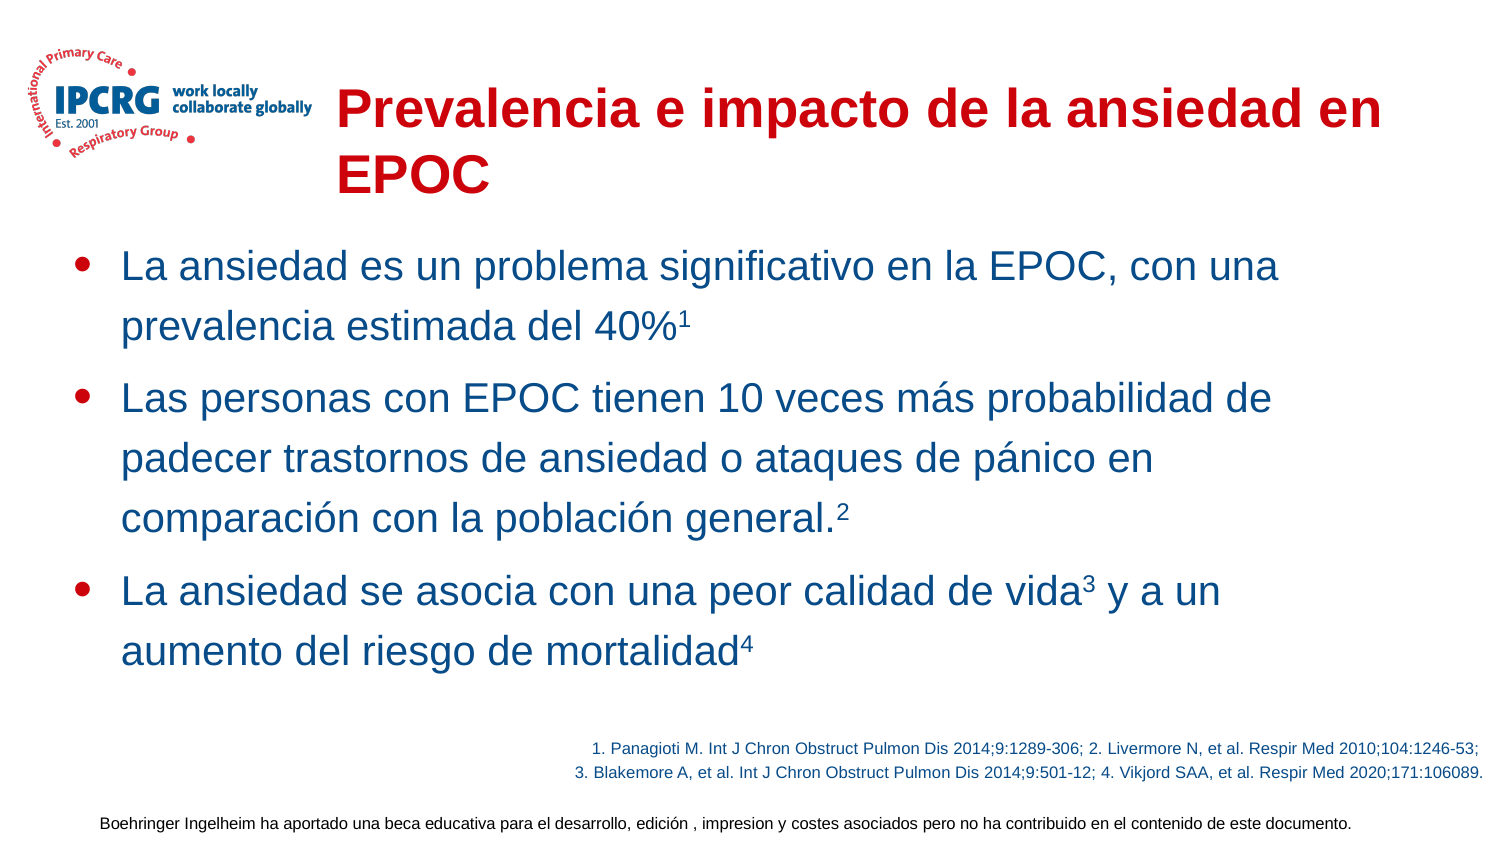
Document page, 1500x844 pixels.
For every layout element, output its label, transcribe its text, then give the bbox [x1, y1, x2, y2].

list La ansiedad es un problema significativo en la EPOC, con una prevalencia estimada del 40%1 Las personas con EPOC tienen 10 veces más probabilidad de padecer trastornos de ansiedad o ataques de pánico en comparación con la población general.2 La ansiedad se asocia con una peor calidad de vida3 y a un aumento del riesgo de mortalidad4 [58, 221, 1335, 653]
picture [27, 49, 312, 158]
text_box 1. Panagioti M. Int J Chron Obstruct Pulmon Dis 2014;9:1289-306; 2. Livermore N, et al. Respir Med 2010;104:1246-53; 3. Blakemore A, et al. Int J Chron Obstruct Pulmon Dis 2014;9:501-12; 4. Vikjord SAA, et al. Respir Med 2020;171:106089. [538, 726, 1500, 789]
title Prevalencia e impacto de la ansiedad en EPOC [321, 65, 1500, 160]
